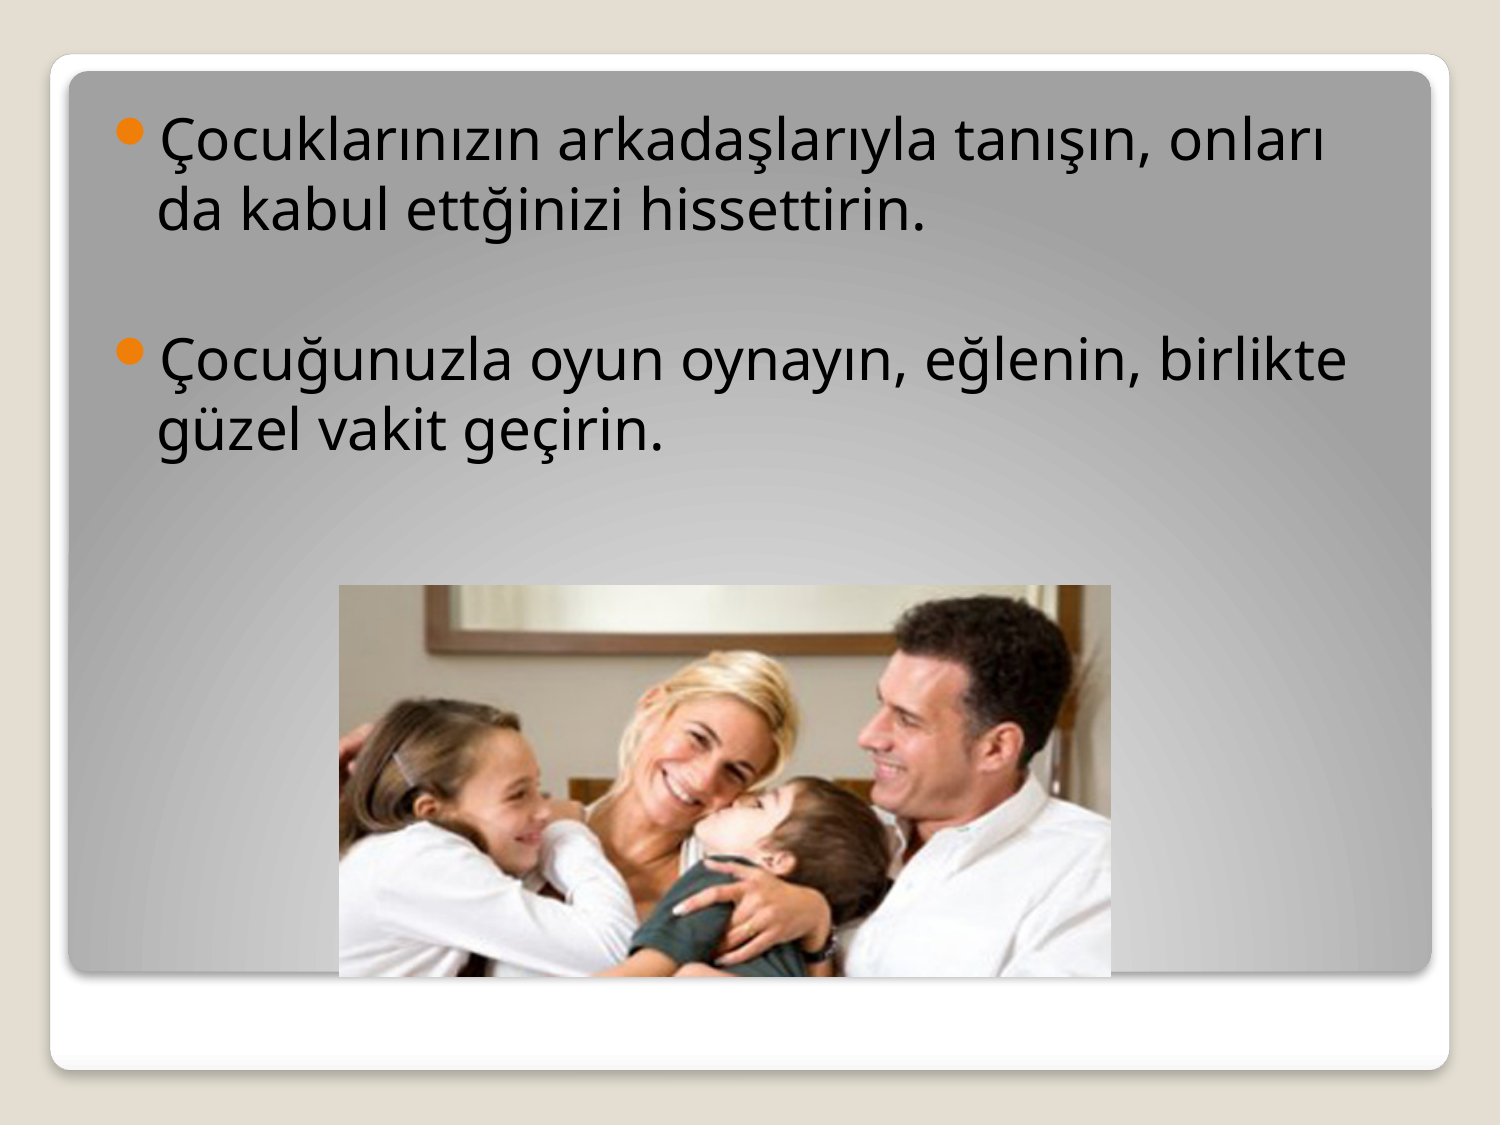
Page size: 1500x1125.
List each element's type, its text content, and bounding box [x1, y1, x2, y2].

picture [339, 585, 1111, 977]
list Çocuklarınızın arkadaşlarıyla tanışın, onları da kabul ettğinizi hissettirin. Çocuğunuzla oyun oynayın, eğlenin, birlikte güzel vakit geçirin. [82, 86, 1425, 774]
